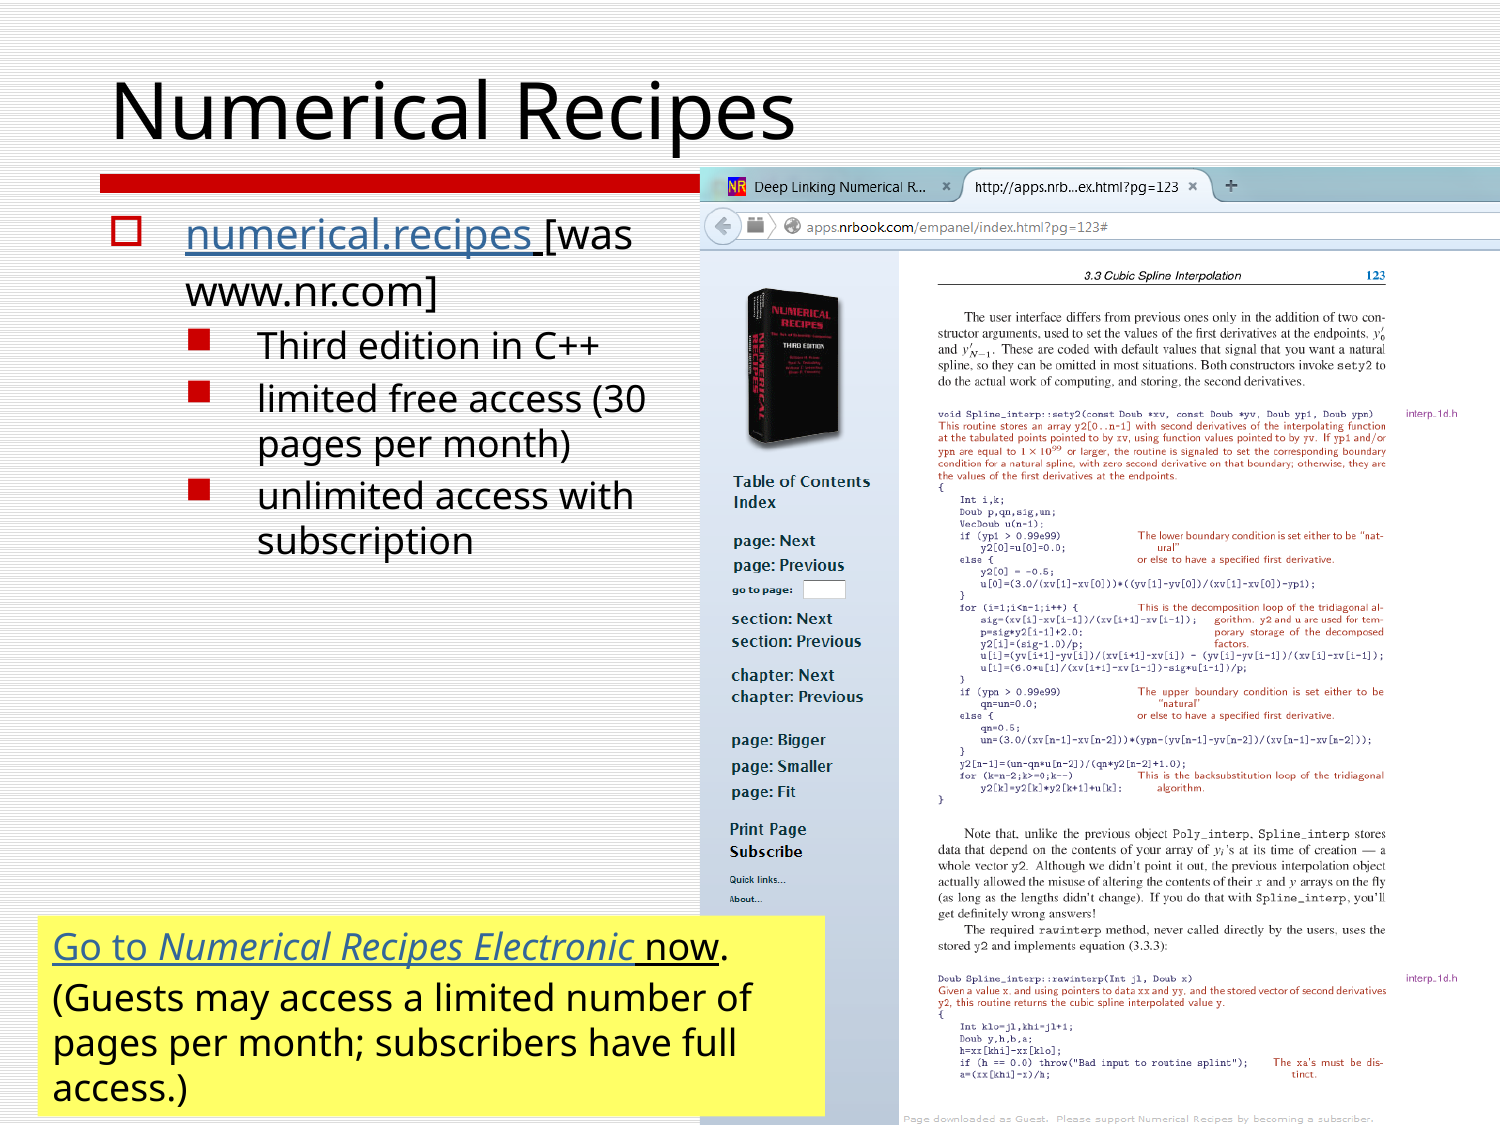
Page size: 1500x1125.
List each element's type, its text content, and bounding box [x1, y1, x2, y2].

title Numerical Recipes [93, 49, 1401, 163]
text_box Go to Numerical Recipes Electronic now. (Guests may access a limited number of pages per month; subscribers have full access.) [37, 915, 694, 1117]
picture [699, 166, 1500, 1125]
list numerical.recipes [was www.nr.com] Third edition in C++ limited free access (30 pages per month) unlimited access with subscription [92, 199, 676, 776]
